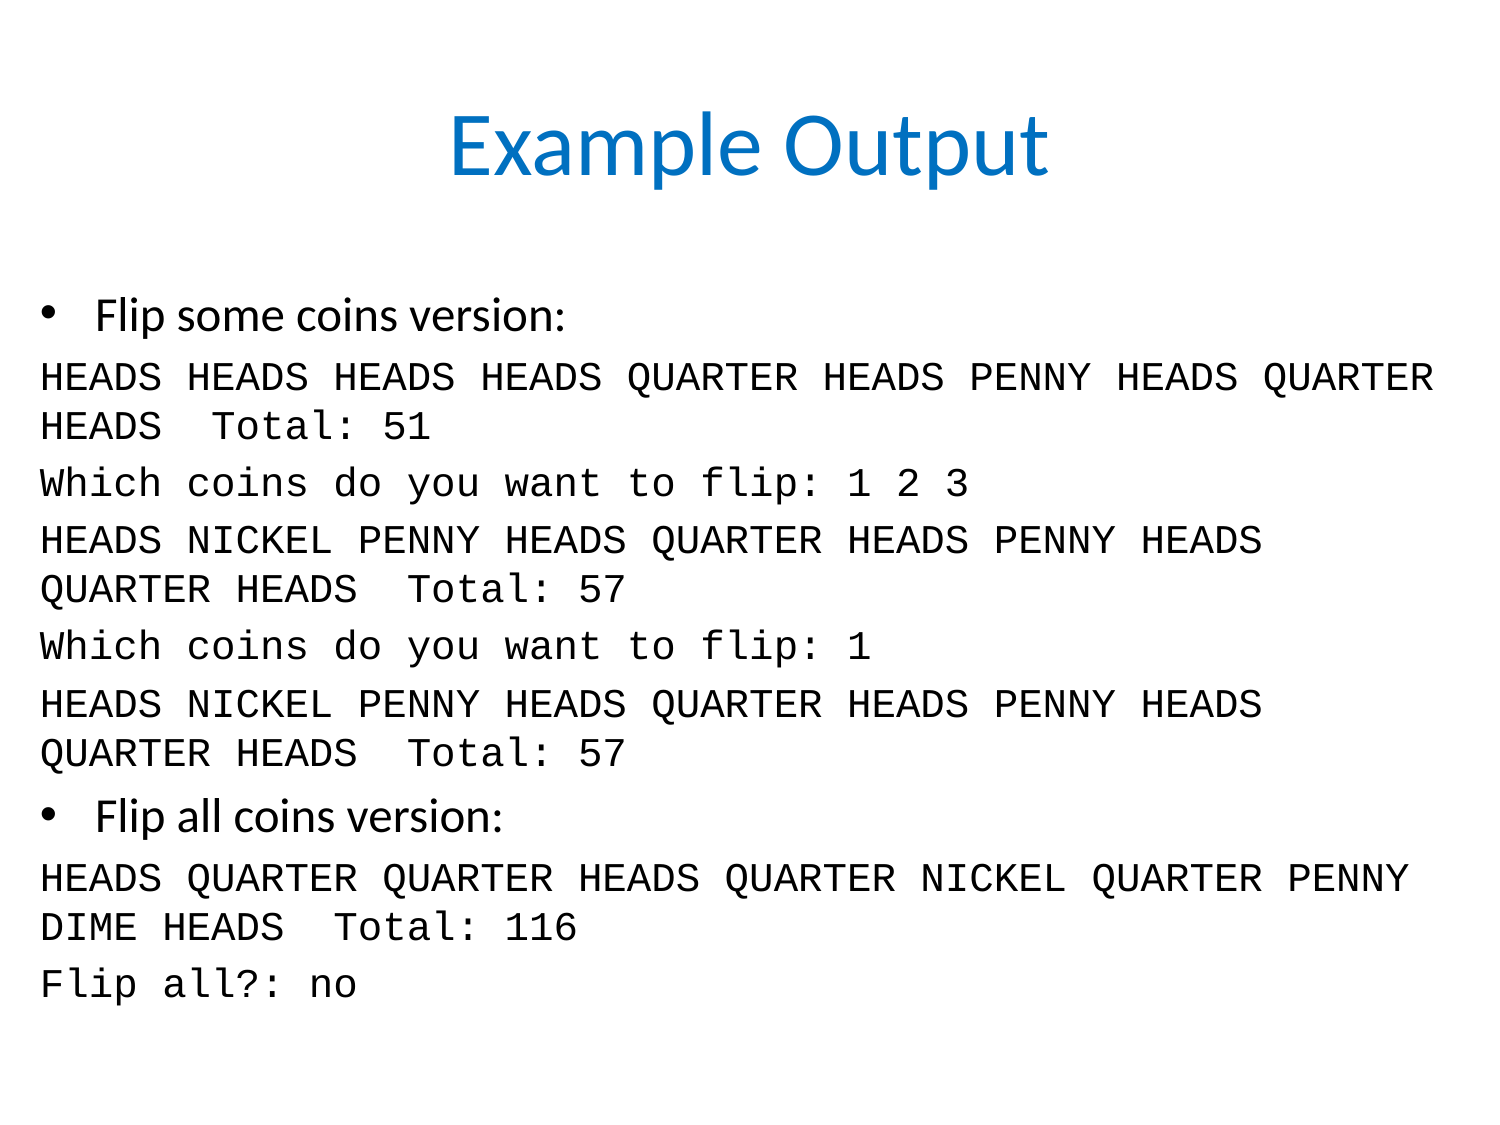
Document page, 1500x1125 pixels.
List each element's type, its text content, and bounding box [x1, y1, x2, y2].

title Example Output [75, 45, 1425, 233]
list Flip some coins version: HEADS HEADS HEADS HEADS QUARTER HEADS PENNY HEADS QUARTER HEADS Total: 51 Which coins do you want to flip: 1 2 3 HEADS NICKEL PENNY HEADS QUARTER HEADS PENNY HEADS QUARTER HEADS Total: 57 Which coins do you want to flip: 1 HEADS NICKEL PENNY HEADS QUARTER HEADS PENNY HEADS QUARTER HEADS Total: 57 Flip all coins version: HEADS QUARTER QUARTER HEADS QUARTER NICKEL QUARTER PENNY DIME HEADS Total: 116 Flip all?: no [24, 275, 1475, 1018]
